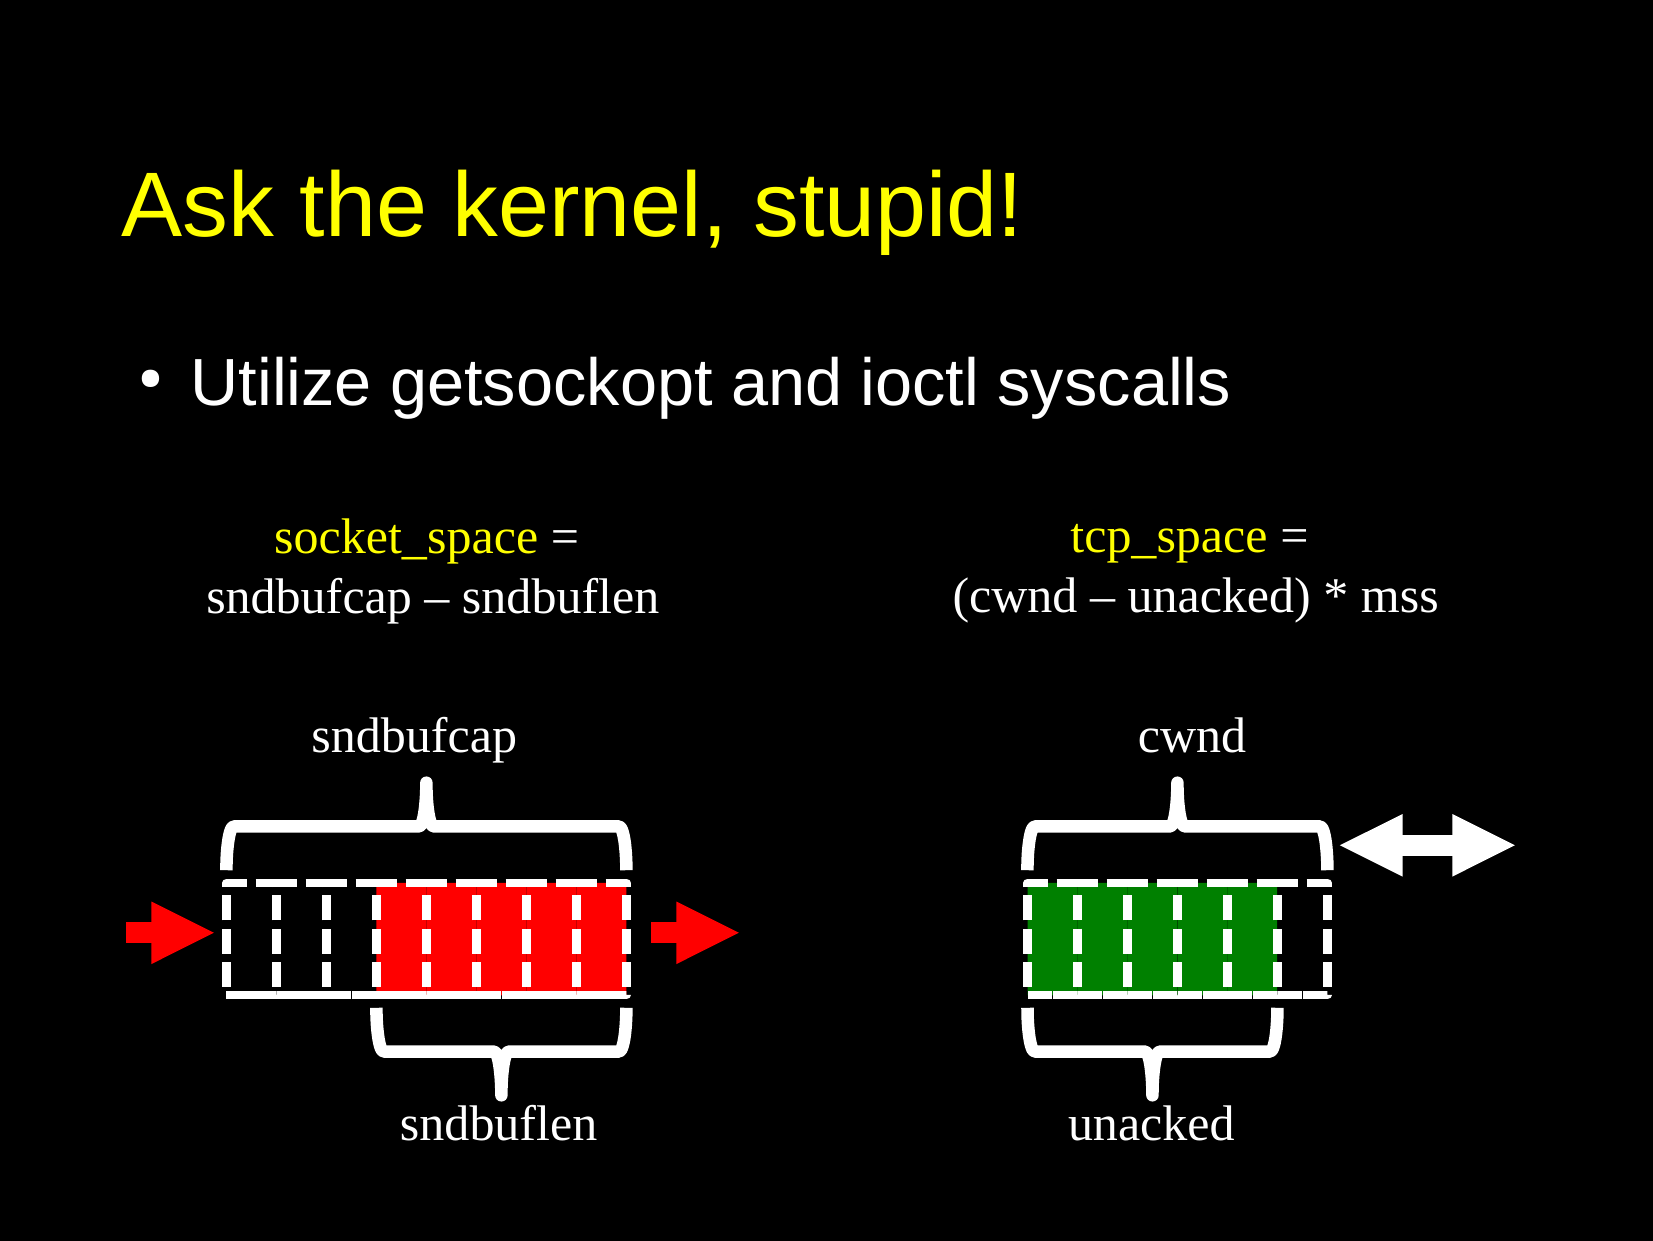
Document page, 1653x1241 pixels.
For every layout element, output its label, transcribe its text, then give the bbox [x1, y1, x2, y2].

text_box [476, 882, 526, 996]
text_box sndbufcap [296, 695, 545, 771]
list Utilize getsockopt and ioctl syscalls [121, 344, 1577, 459]
text_box [226, 882, 276, 996]
text_box [1078, 882, 1127, 996]
text_box [376, 1007, 627, 1096]
text_box [376, 882, 426, 996]
text_box [1277, 882, 1328, 996]
text_box [1027, 1007, 1278, 1096]
title Ask the kernel, stupid! [121, 102, 1532, 309]
text_box [1127, 882, 1177, 996]
text_box cwnd [1122, 695, 1274, 771]
text_box tcp_space = (cwnd – unacked) * mss [851, 495, 1465, 631]
text_box [426, 882, 476, 996]
text_box sndbuflen [384, 1082, 613, 1158]
text_box [226, 782, 627, 871]
text_box socket_space = sndbufcap – sndbuflen [113, 496, 677, 632]
text_box unacked [1053, 1082, 1251, 1158]
text_box [576, 882, 627, 996]
text_box [326, 882, 376, 996]
text_box [276, 882, 326, 996]
text_box [526, 882, 576, 996]
text_box [1027, 882, 1078, 996]
text_box [1177, 882, 1227, 996]
text_box [1027, 782, 1328, 871]
text_box [1227, 882, 1277, 996]
